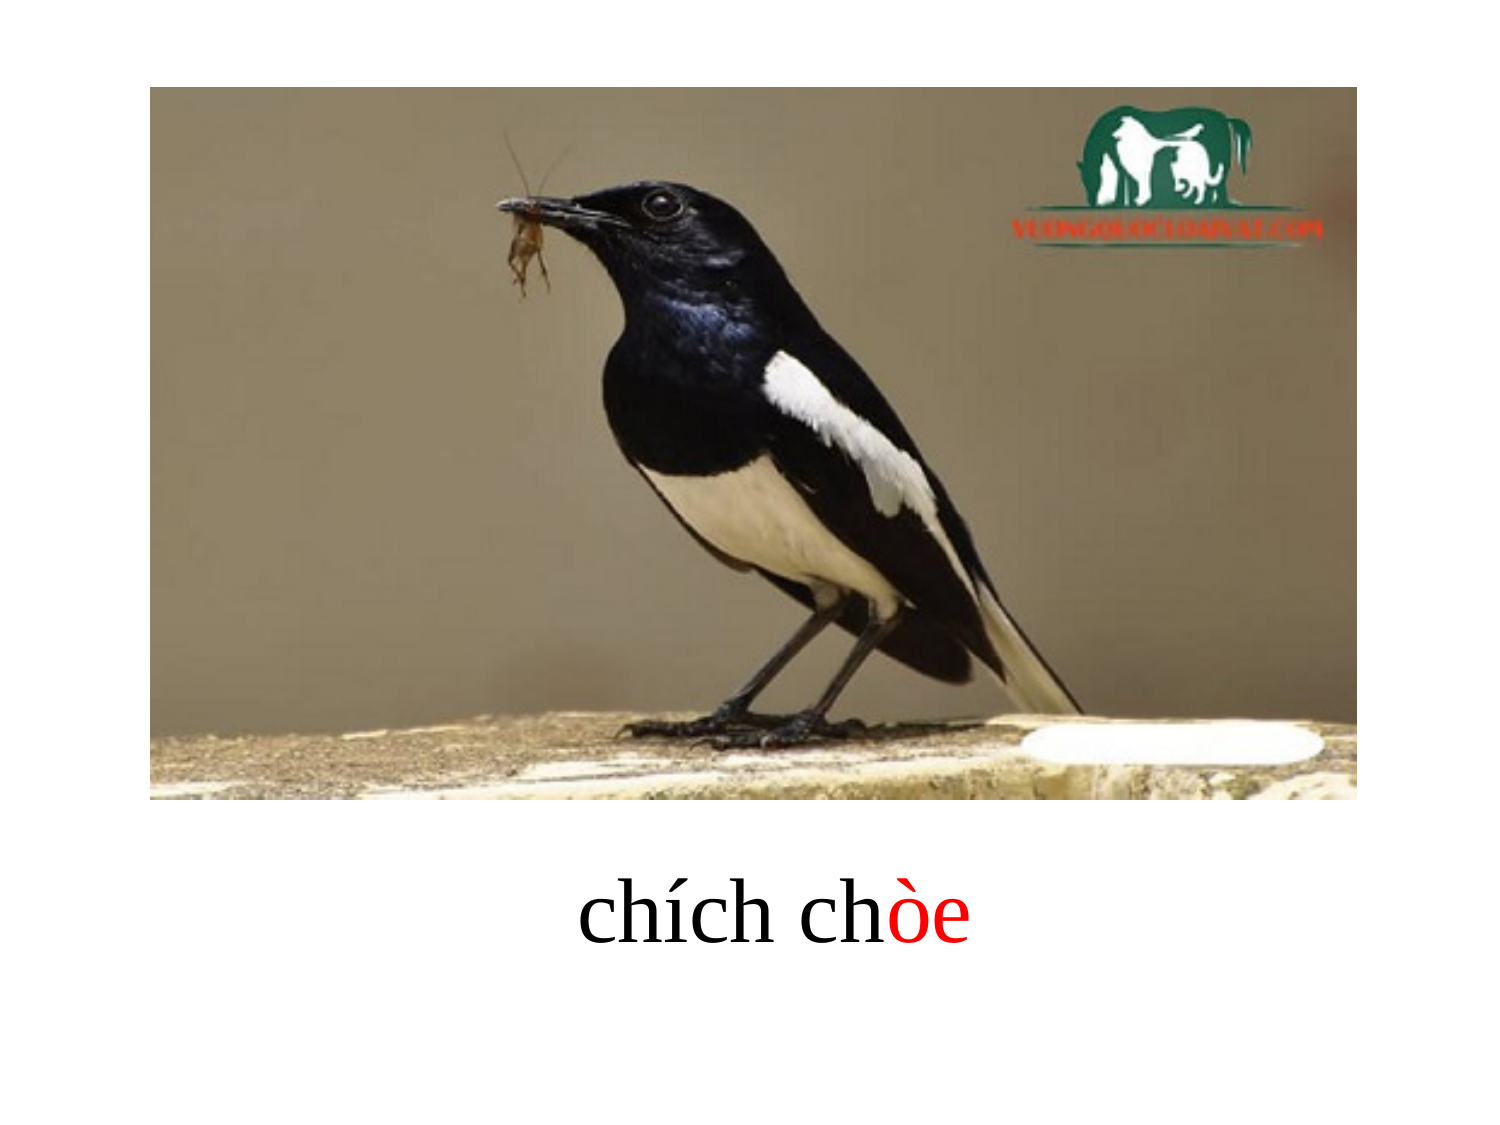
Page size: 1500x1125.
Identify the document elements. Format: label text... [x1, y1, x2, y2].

picture [149, 87, 1357, 801]
title chích chòe [362, 812, 1188, 1000]
